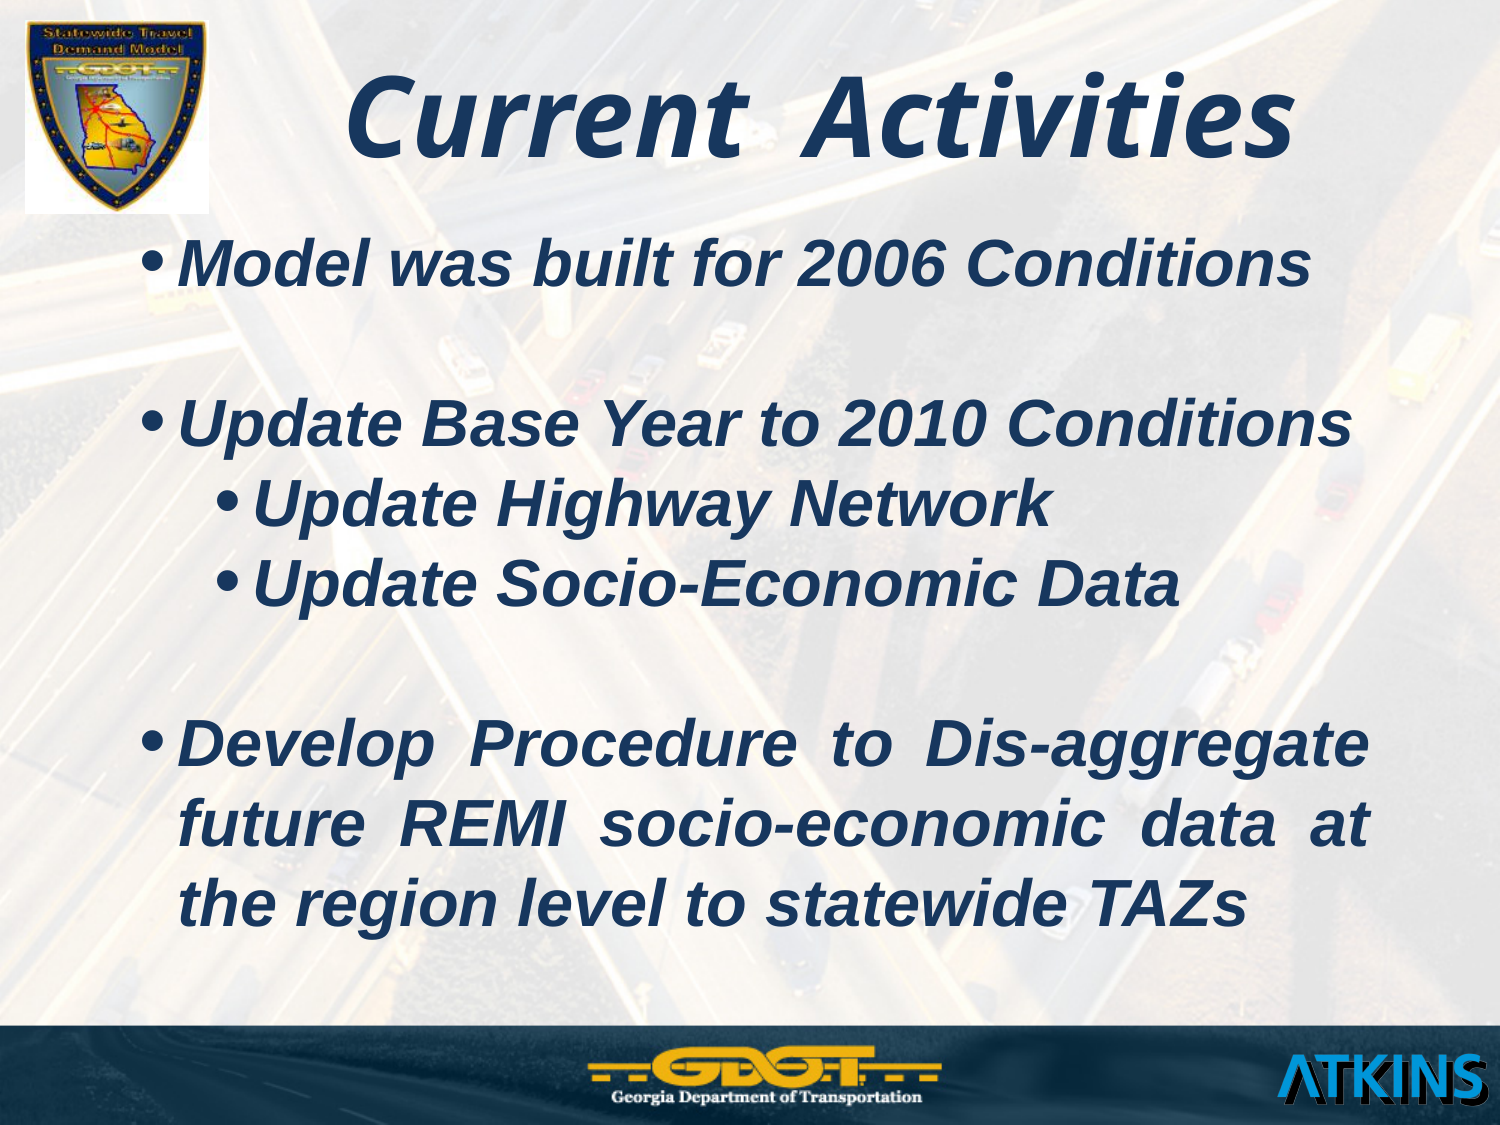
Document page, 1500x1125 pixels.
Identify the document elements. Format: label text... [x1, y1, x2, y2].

text_box Current Activities [187, 37, 1454, 188]
text_box Model was built for 2006 Conditions Update Base Year to 2010 Conditions Update Highway Network Update Socio-Economic Data Develop Procedure to Dis-aggregate future REMI socio-economic data at the region level to statewide TAZs [125, 212, 1386, 947]
picture [0, 0, 1500, 1125]
